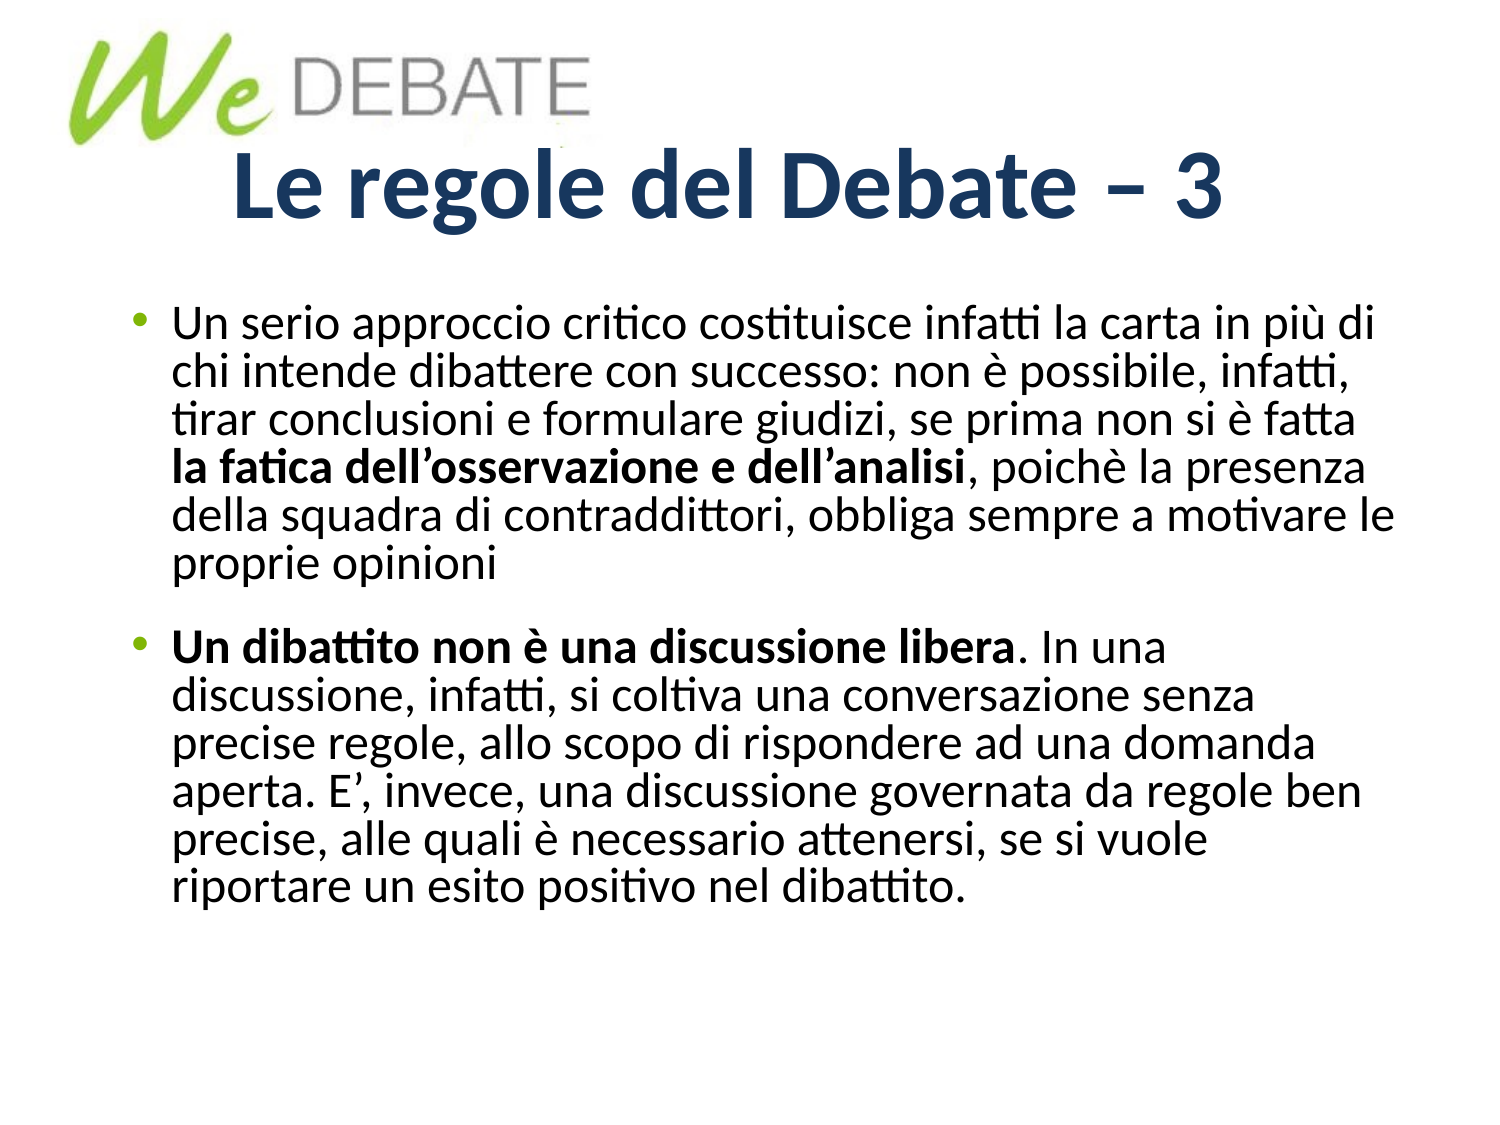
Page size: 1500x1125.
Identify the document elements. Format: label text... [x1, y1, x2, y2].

picture [46, 18, 611, 148]
list Un serio approccio critico costituisce infatti la carta in più di chi intende dibattere con successo: non è possibile, infatti, tirar conclusioni e formulare giudizi, se prima non si è fatta la fatica dell’osservazione e dell’analisi, poichè la presenza della squadra di contraddittori, obbliga sempre a motivare le proprie opinioni Un dibattito non è una discussione libera. In una discussione, infatti, si coltiva una conversazione senza precise regole, allo scopo di rispondere ad una domanda aperta. E’, invece, una discussione governata da regole ben precise, alle quali è necessario attenersi, se si vuole riportare un esito positivo nel dibattito. [97, 233, 1412, 965]
title Le regole del Debate – 3 [64, 125, 1415, 233]
